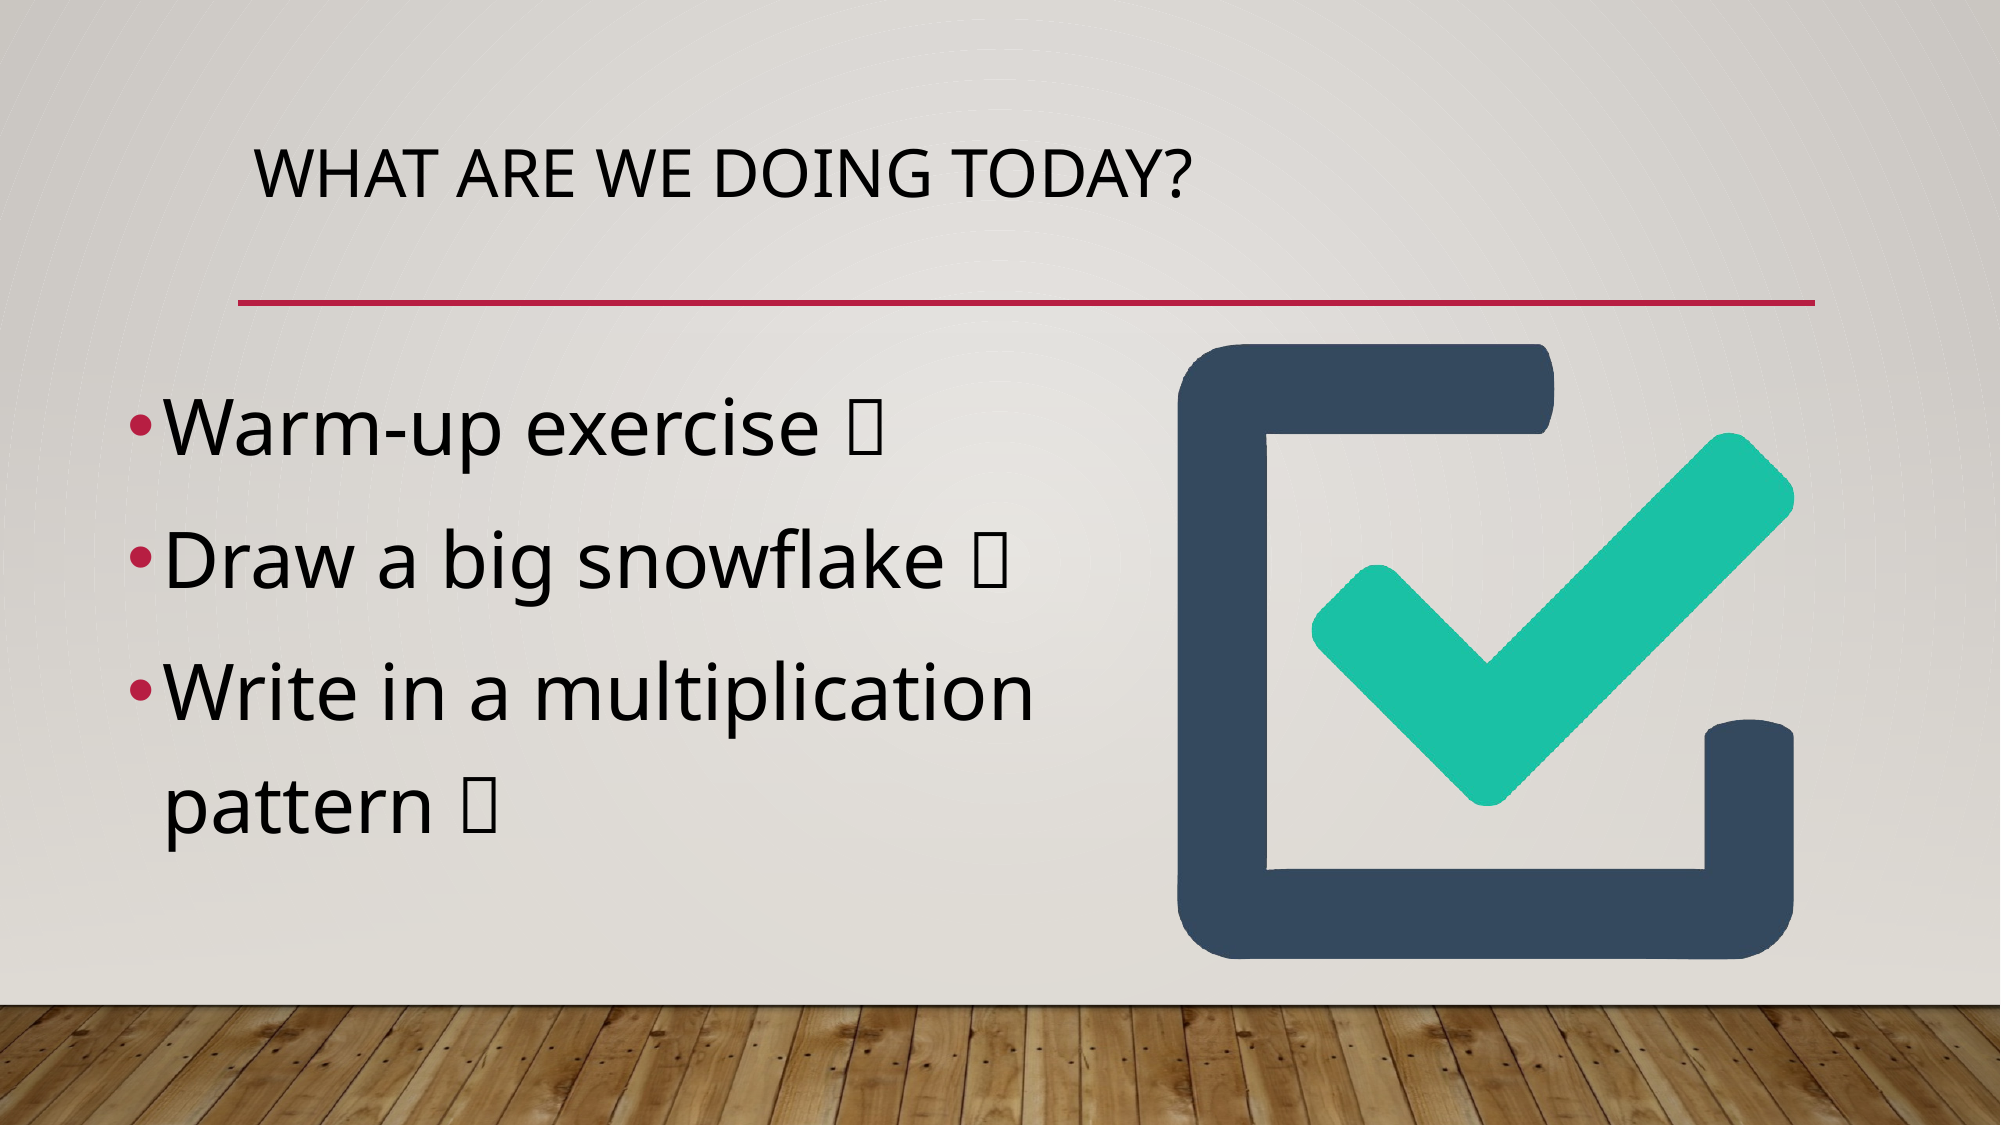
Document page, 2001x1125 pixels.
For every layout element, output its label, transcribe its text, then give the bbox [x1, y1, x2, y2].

list Warm-up exercise  Draw a big snowflake  Write in a multiplication pattern  [112, 351, 1073, 950]
title What are we doing today? [238, 131, 1814, 305]
picture [1129, 308, 1841, 993]
picture [0, 1005, 2000, 1125]
